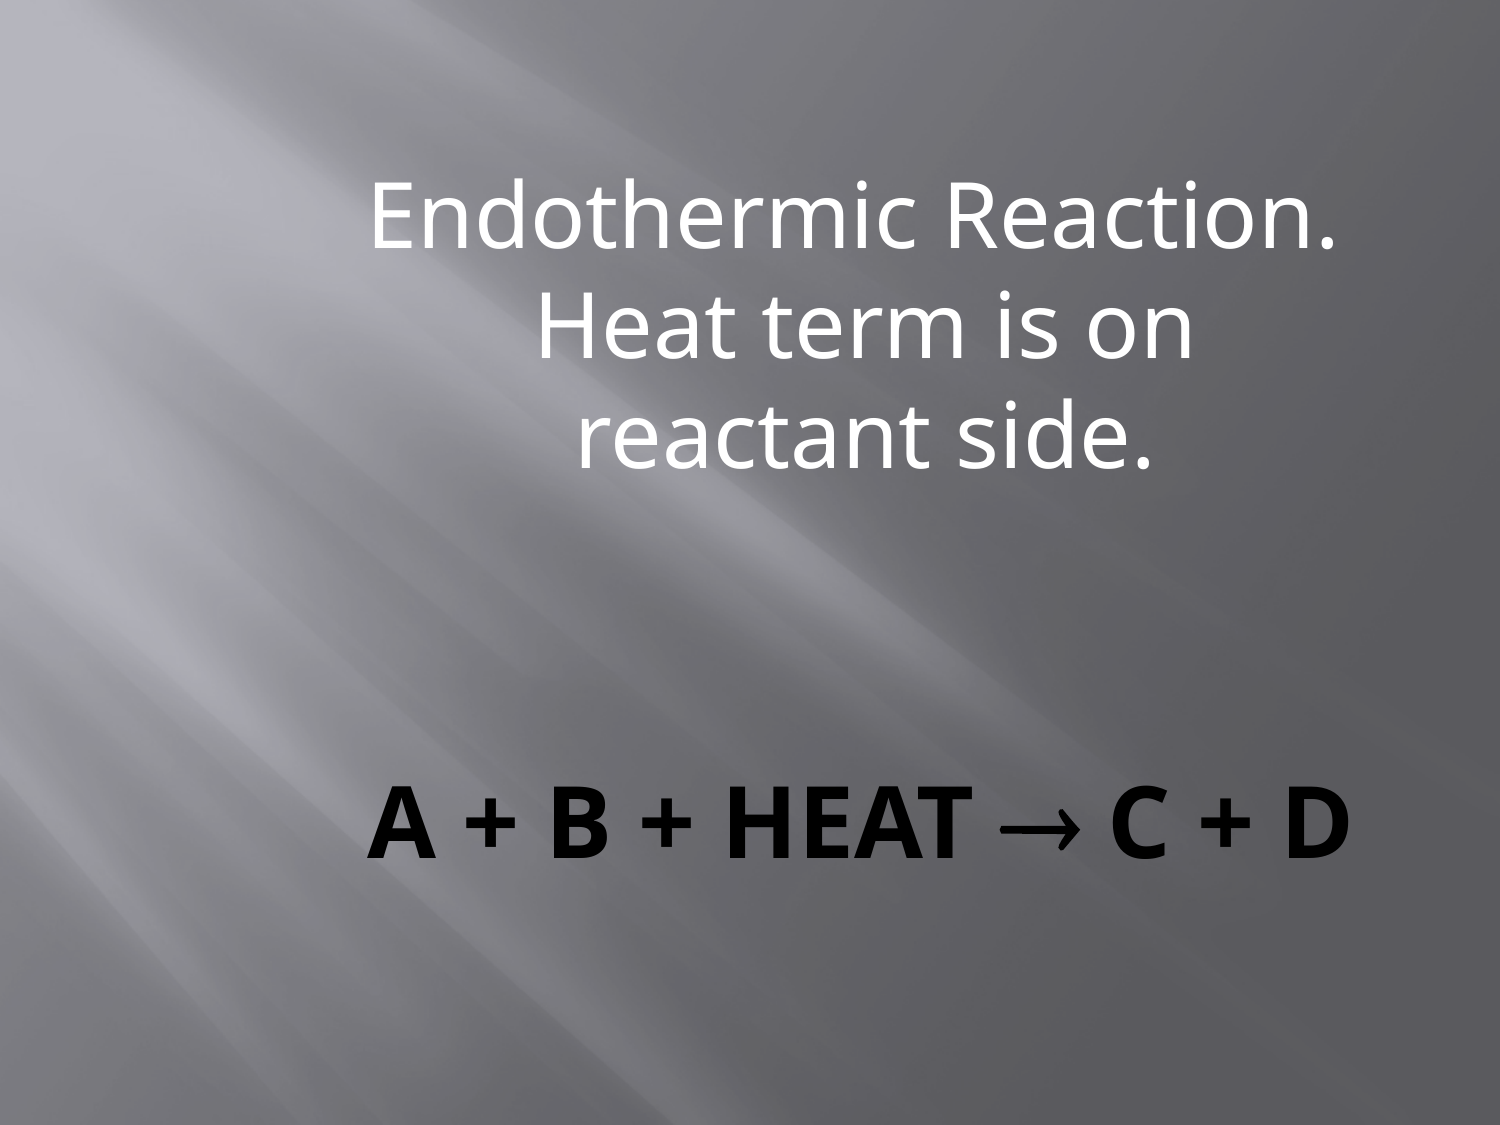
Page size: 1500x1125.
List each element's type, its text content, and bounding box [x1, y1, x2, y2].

title A + B + heat  C + D [347, 637, 1375, 879]
subtitle Endothermic Reaction. Heat term is on reactant side. [331, 149, 1400, 550]
